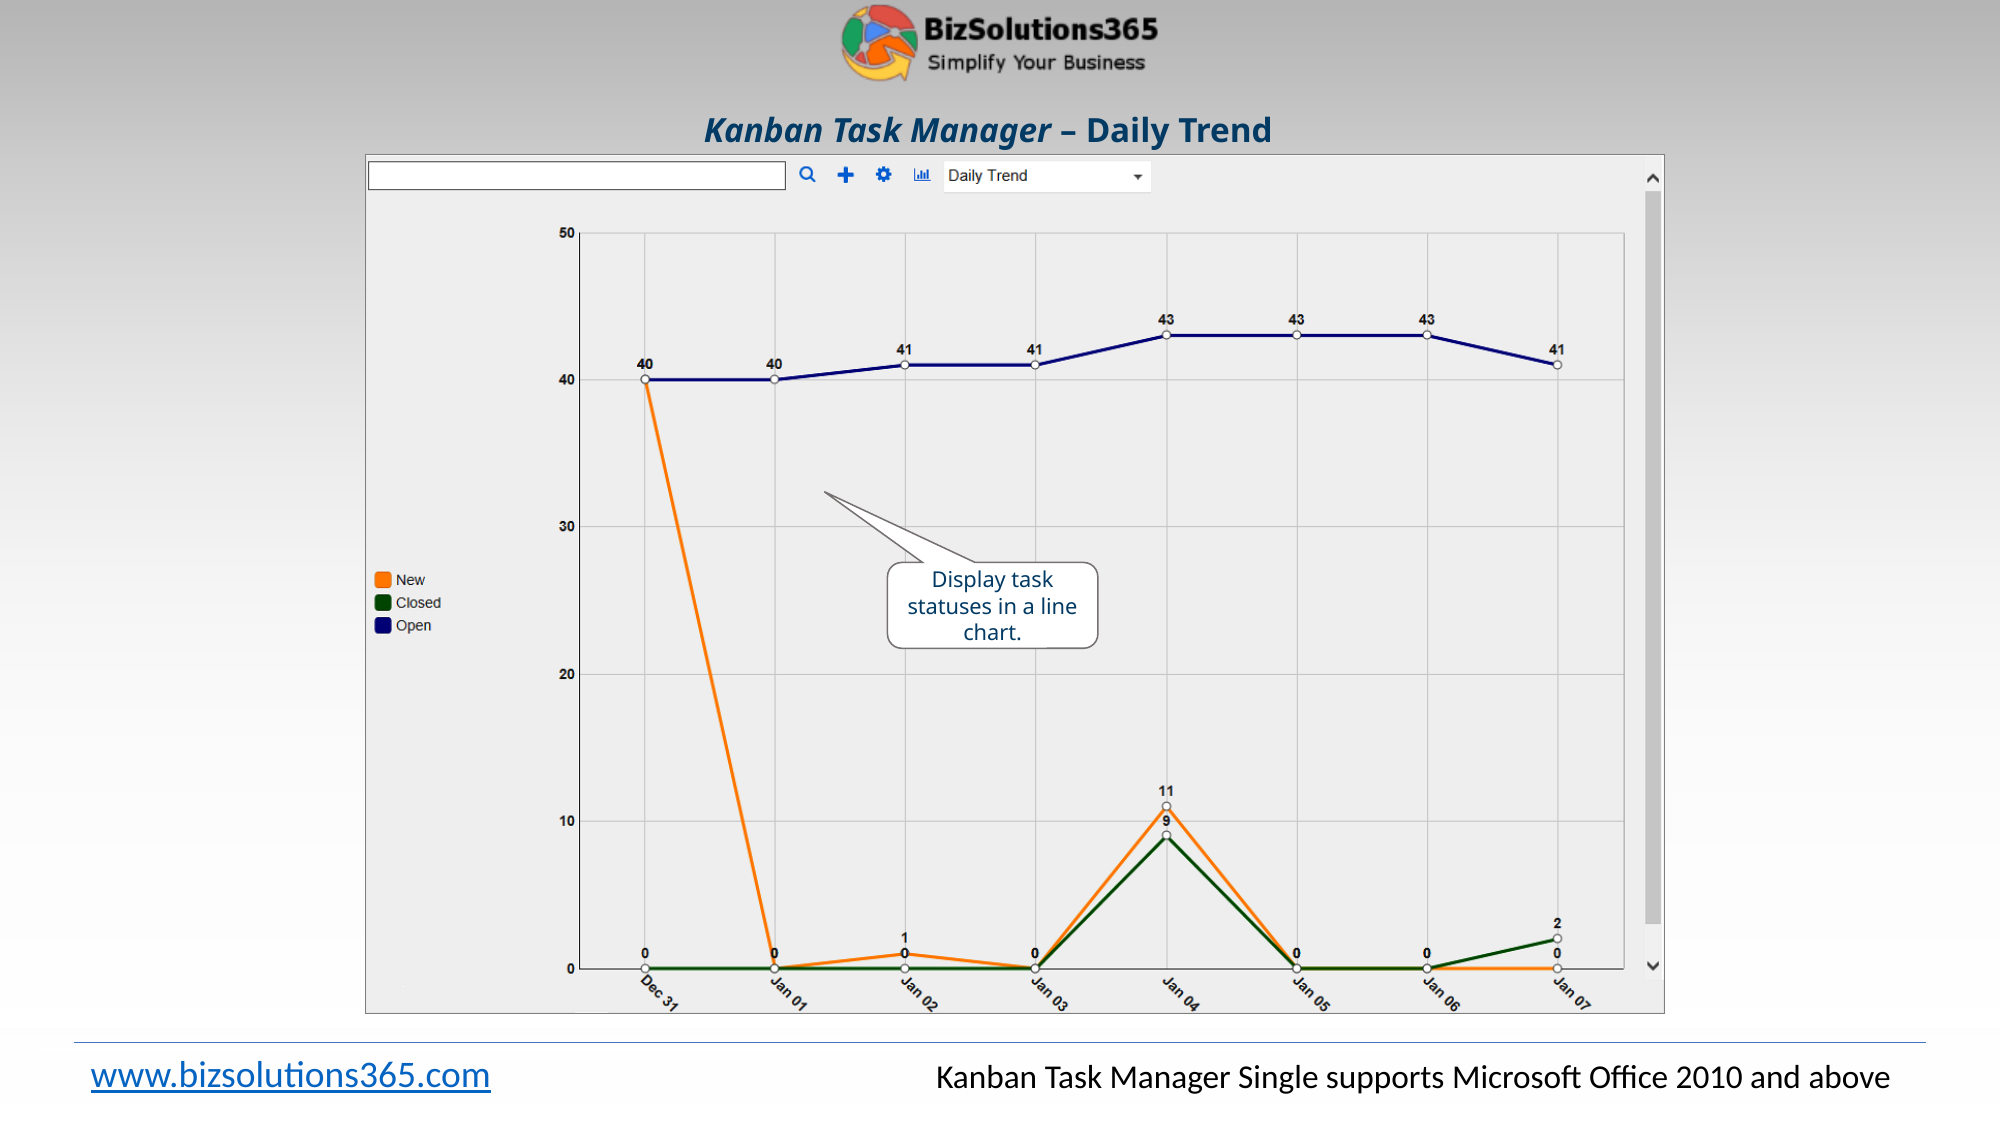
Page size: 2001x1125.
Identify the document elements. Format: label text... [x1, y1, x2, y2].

picture [838, 0, 1161, 86]
text_box Kanban Task Manager – Daily Trend [350, 85, 1626, 173]
text_box Kanban Task Manager Single supports Microsoft Office 2010 and above [921, 1047, 1953, 1103]
text_box www.bizsolutions365.com [75, 1043, 507, 1049]
text_box www.bizsolutions365.com [75, 1051, 507, 1103]
picture [365, 154, 1665, 1014]
